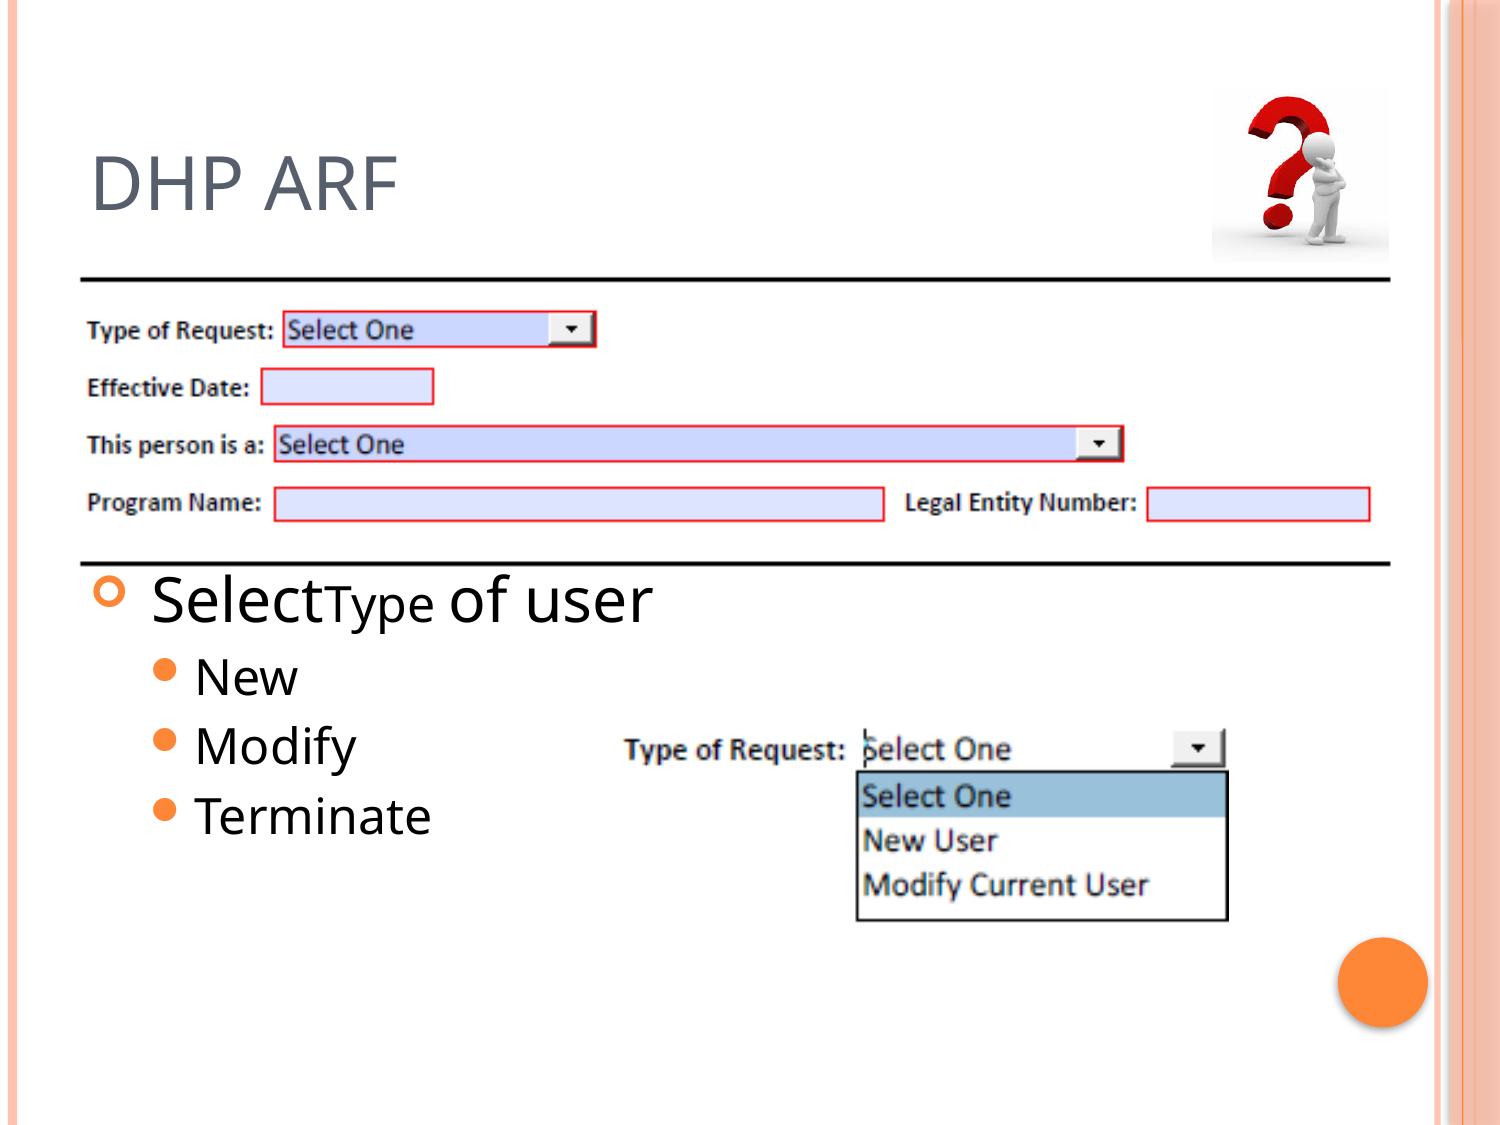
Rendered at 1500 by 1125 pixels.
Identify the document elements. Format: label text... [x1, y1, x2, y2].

title DHP ARF [75, 45, 1300, 233]
list SelectType of user New Modify Terminate [75, 582, 1300, 1062]
picture [1211, 85, 1389, 263]
picture [611, 706, 1229, 926]
picture [70, 267, 1402, 572]
